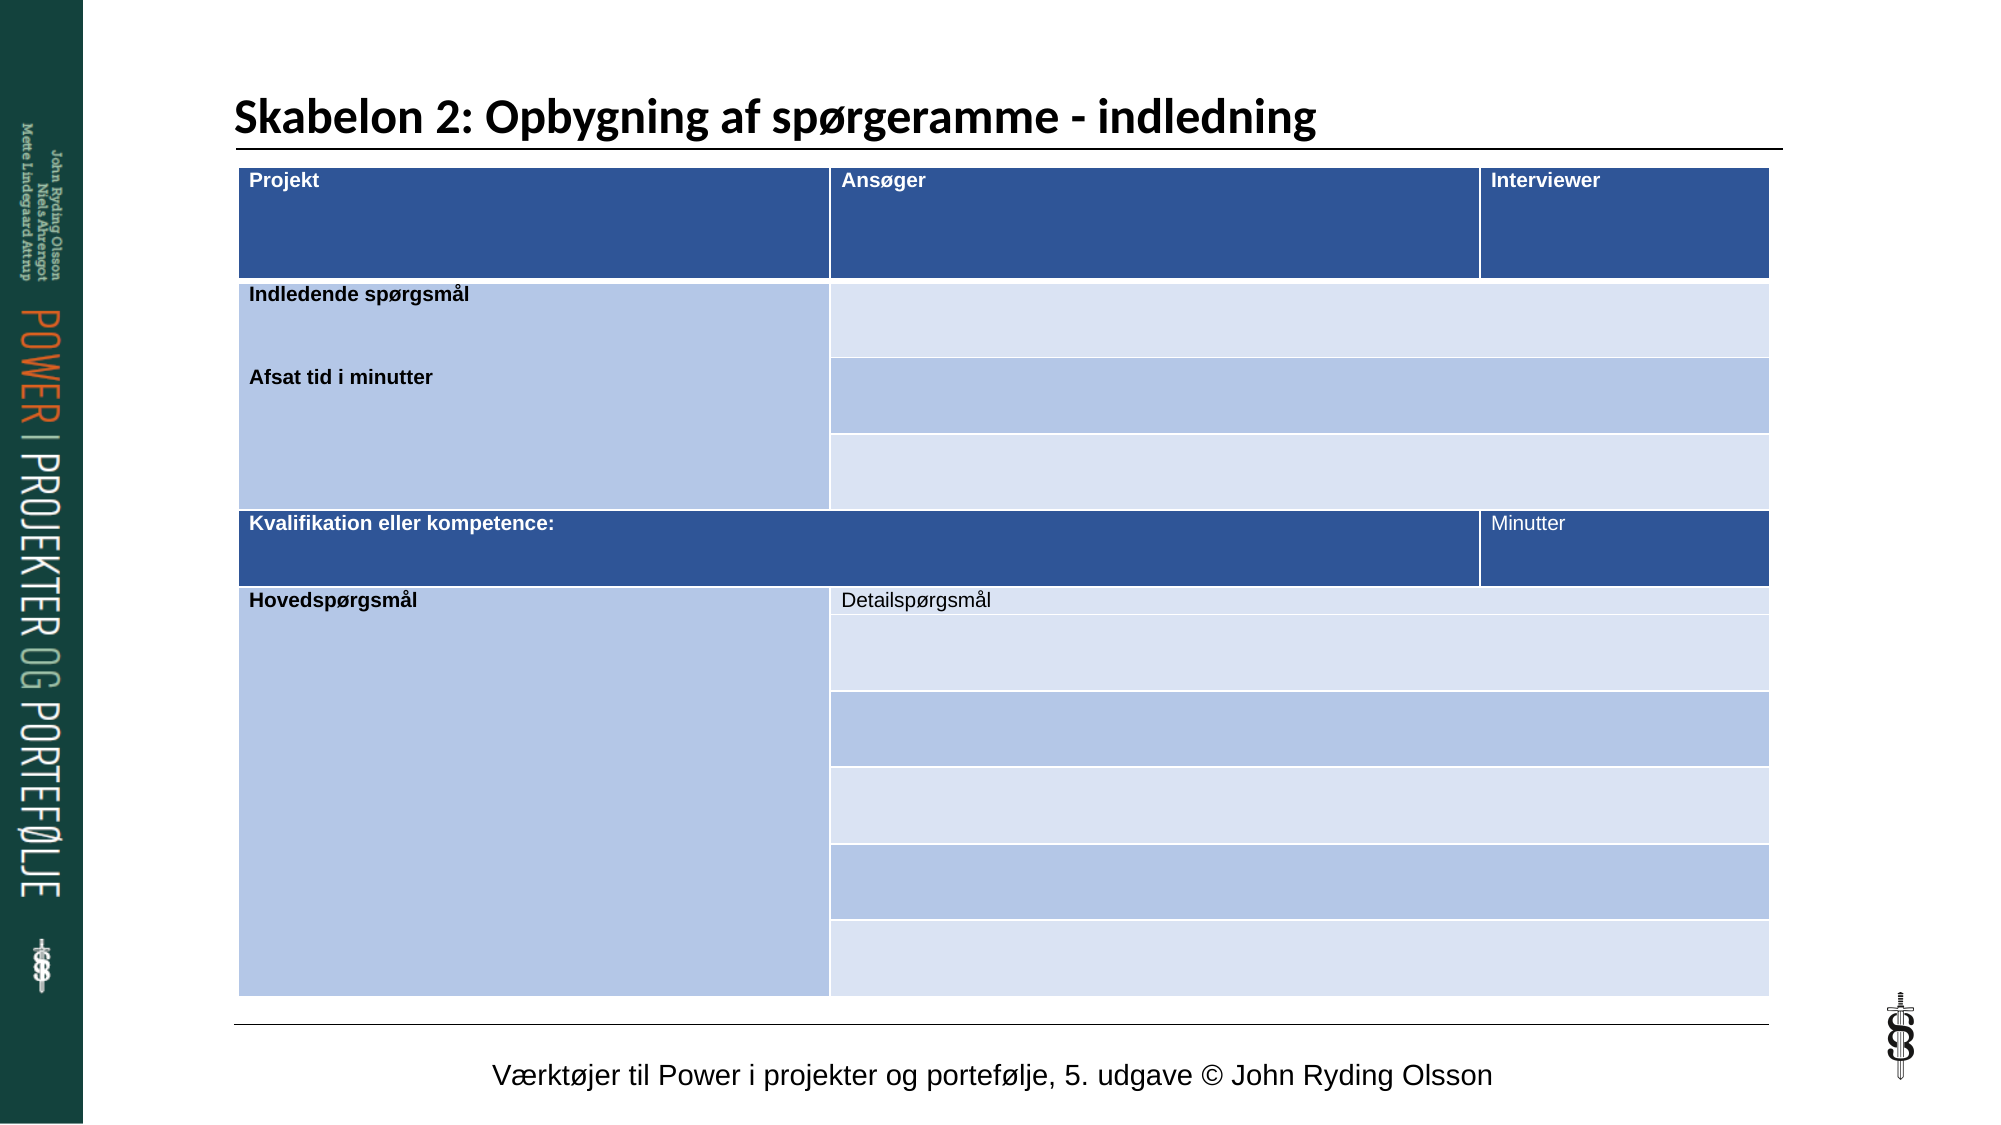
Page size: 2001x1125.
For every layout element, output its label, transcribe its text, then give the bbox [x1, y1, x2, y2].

table_cell Detailspørgsmål [831, 588, 1769, 614]
table_cell Indledende spørgsmål Afsat tid i minutter [239, 284, 829, 509]
text_box Værktøjer til Power i projekter og portefølje, 5. udgave © John Ryding Olsson [436, 1048, 1551, 1106]
picture [0, 0, 83, 1125]
table_cell [831, 692, 1769, 766]
table_header Projekt [239, 168, 829, 278]
table_cell Kvalifikation eller kompetence: [239, 511, 1479, 586]
table_header Interviewer [1481, 168, 1769, 278]
table_header Ansøger [831, 168, 1479, 278]
table_cell [831, 845, 1769, 919]
picture [1887, 992, 1914, 1080]
table_cell Minutter [1481, 511, 1769, 586]
table_cell [831, 615, 1769, 690]
table_cell [831, 435, 1769, 509]
table_cell [831, 284, 1769, 357]
table_cell [831, 768, 1769, 843]
table_cell Hovedspørgsmål [239, 588, 829, 996]
table_cell [831, 921, 1769, 996]
text_box Skabelon 2: Opbygning af spørgeramme - indledning [219, 76, 1769, 152]
table_cell [831, 358, 1769, 433]
